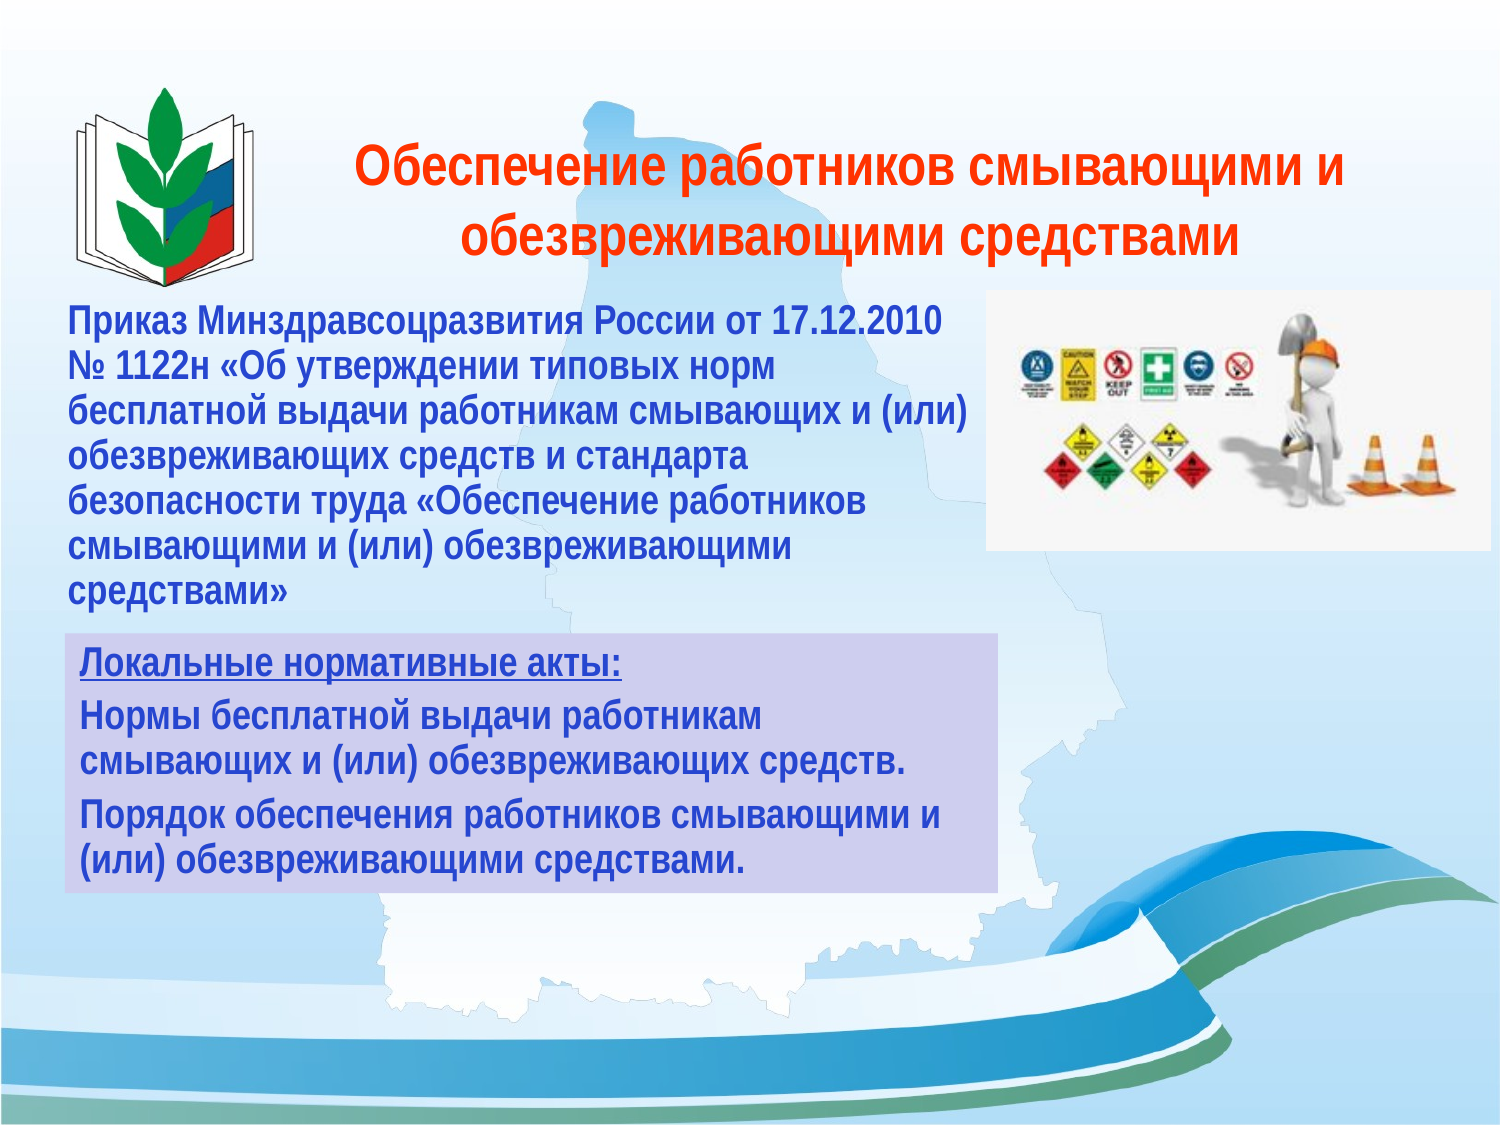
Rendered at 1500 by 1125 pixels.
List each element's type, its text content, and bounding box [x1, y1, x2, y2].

text_box Приказ Минздравсоцразвития России от 17.12.2010 № 1122н «Об утверждении типовых норм бесплатной выдачи работникам смывающих и (или) обезвреживающих средств и стандарта безопасности труда «Обеспечение работников смывающими и (или) обезвреживающими средствами» [53, 290, 987, 657]
text_box Локальные нормативные акты: Нормы бесплатной выдачи работникам смывающих и (или) обезвреживающих средств. Порядок обеспечения работников смывающими и (или) обезвреживающими средствами. [64, 633, 998, 894]
title Обеспечение работников смывающими и обезвреживающими средствами [253, 103, 1447, 290]
picture [0, 0, 1500, 1125]
